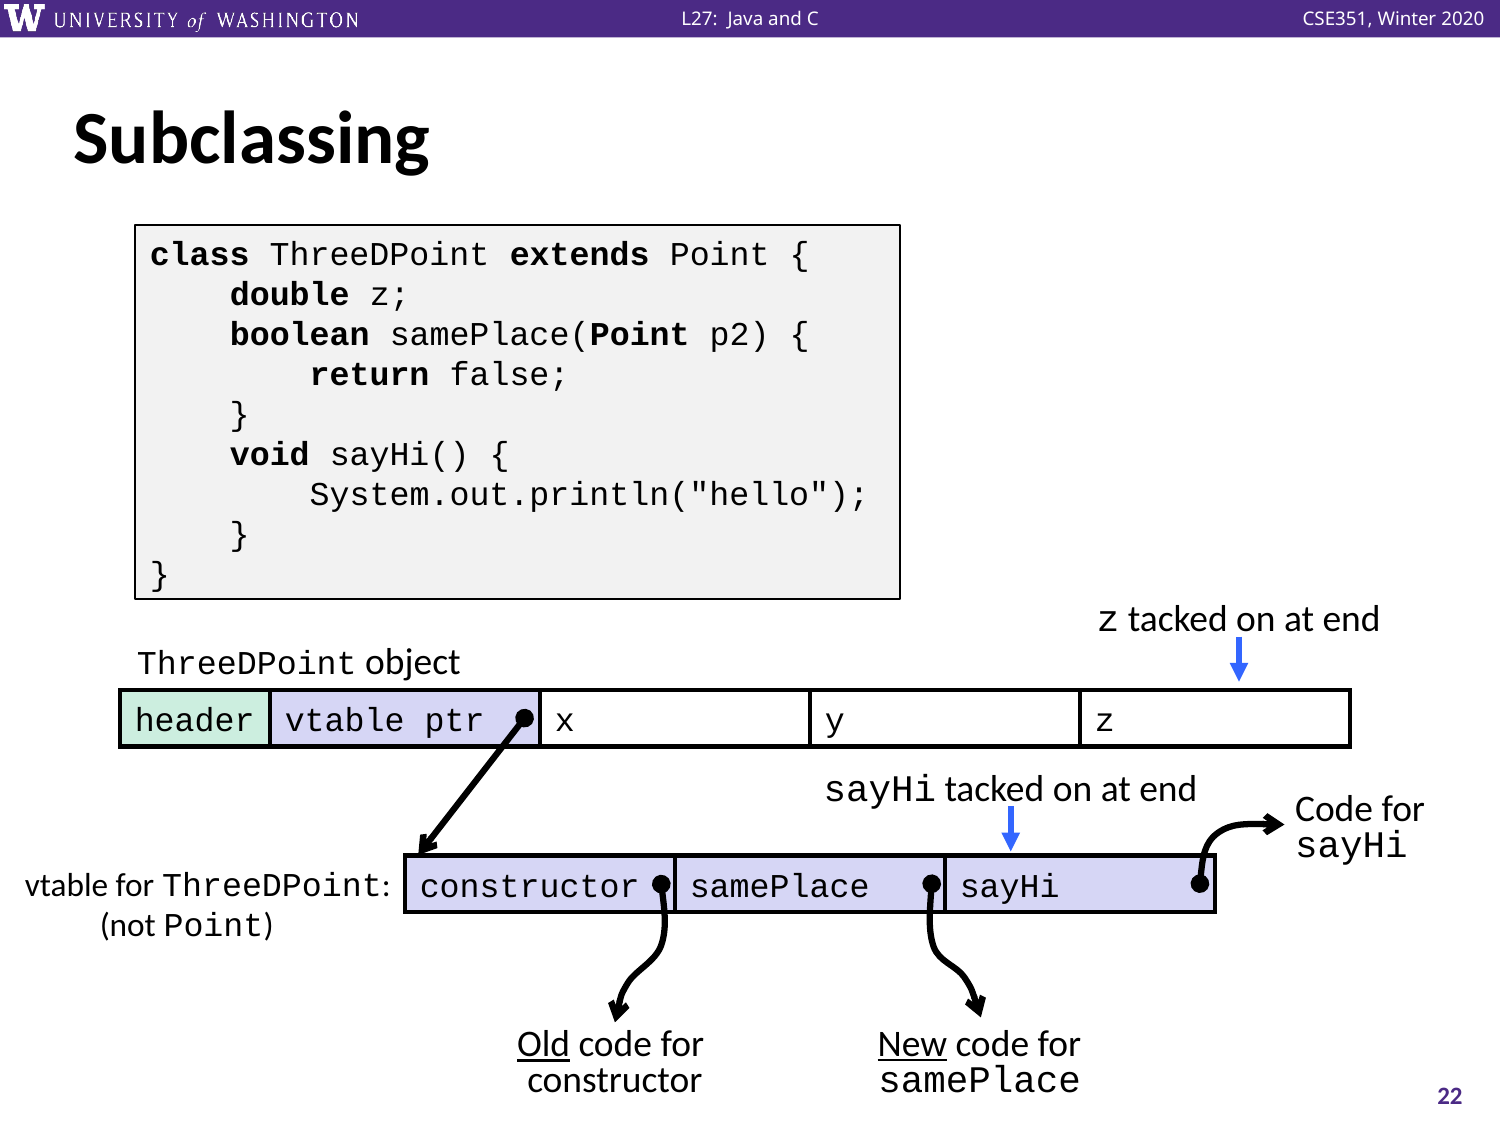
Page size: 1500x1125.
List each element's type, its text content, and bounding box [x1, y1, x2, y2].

title Subclassing [58, 71, 1438, 197]
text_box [119, 629, 1351, 747]
picture [4, 4, 358, 32]
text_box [7, 854, 1216, 952]
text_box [418, 717, 525, 856]
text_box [1079, 586, 1399, 682]
text_box [610, 959, 653, 1023]
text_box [806, 756, 1216, 852]
text_box New code for samePlace [862, 1019, 1097, 1107]
text_box [942, 959, 984, 1018]
text_box class ThreeDPoint extends Point { double z; boolean samePlace(Point p2) { return false; } void sayHi() { System.out.println("hello"); } } [134, 224, 900, 599]
text_box [1219, 816, 1285, 870]
text_box Code for sayHi [1280, 785, 1449, 872]
text_box Old code for constructor [502, 1020, 728, 1108]
slide_number 22 [1400, 1065, 1500, 1125]
